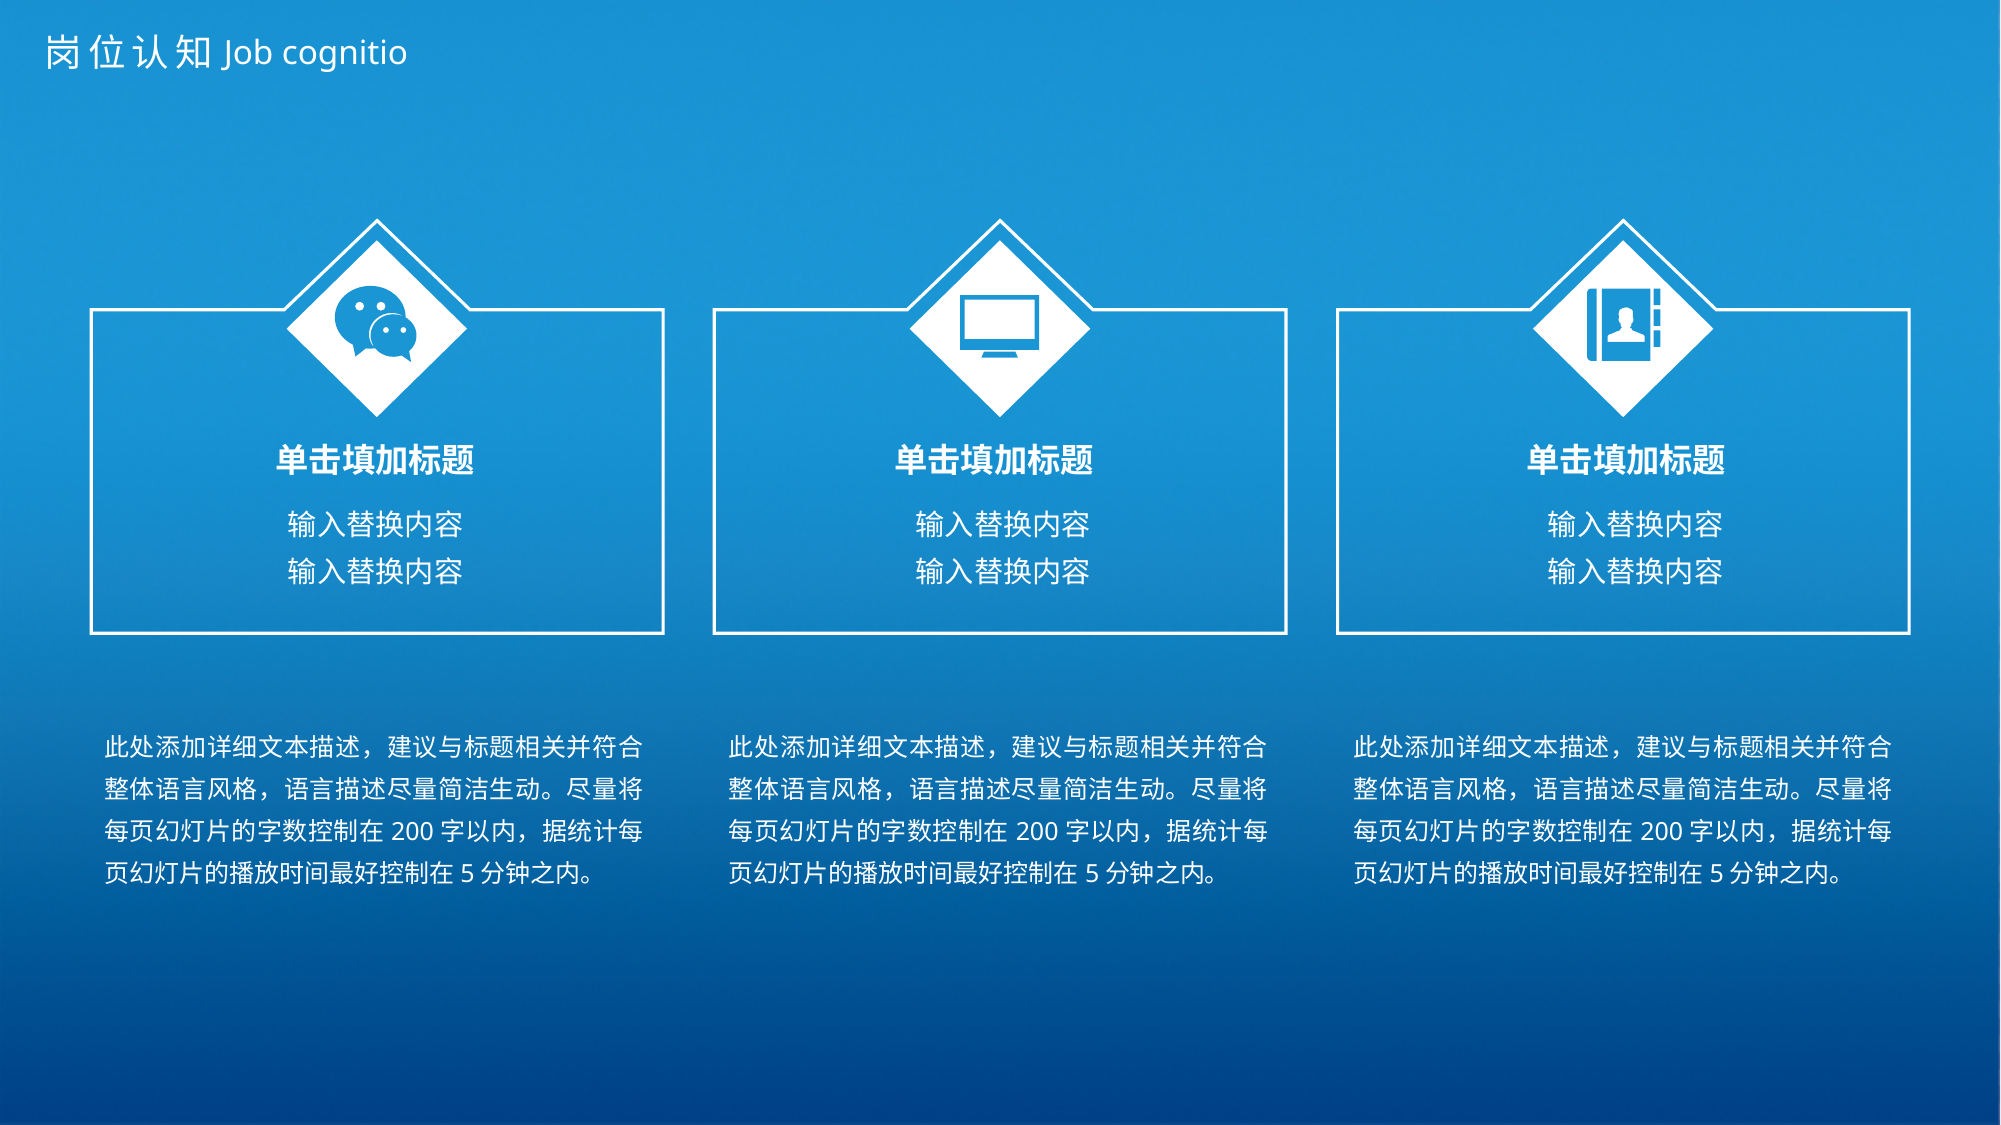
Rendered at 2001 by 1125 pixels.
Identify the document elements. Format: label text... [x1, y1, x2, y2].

text_box 岗位认知 [32, 22, 245, 80]
picture [0, 0, 2001, 1125]
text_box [91, 220, 1910, 634]
text_box 此处添加详细文本描述，建议与标题相关并符合整体语言风格，语言描述尽量简洁生动。尽量将每页幻灯片的字数控制在200字以内，据统计每页幻灯片的播放时间最好控制在5分钟之内。 [89, 712, 659, 895]
text_box Job cognitio [212, 25, 537, 78]
text_box 此处添加详细文本描述，建议与标题相关并符合整体语言风格，语言描述尽量简洁生动。尽量将每页幻灯片的字数控制在200字以内，据统计每页幻灯片的播放时间最好控制在5分钟之内。 [1338, 712, 1909, 895]
text_box 此处添加详细文本描述，建议与标题相关并符合整体语言风格，语言描述尽量简洁生动。尽量将每页幻灯片的字数控制在200字以内，据统计每页幻灯片的播放时间最好控制在5分钟之内。 [713, 712, 1284, 895]
